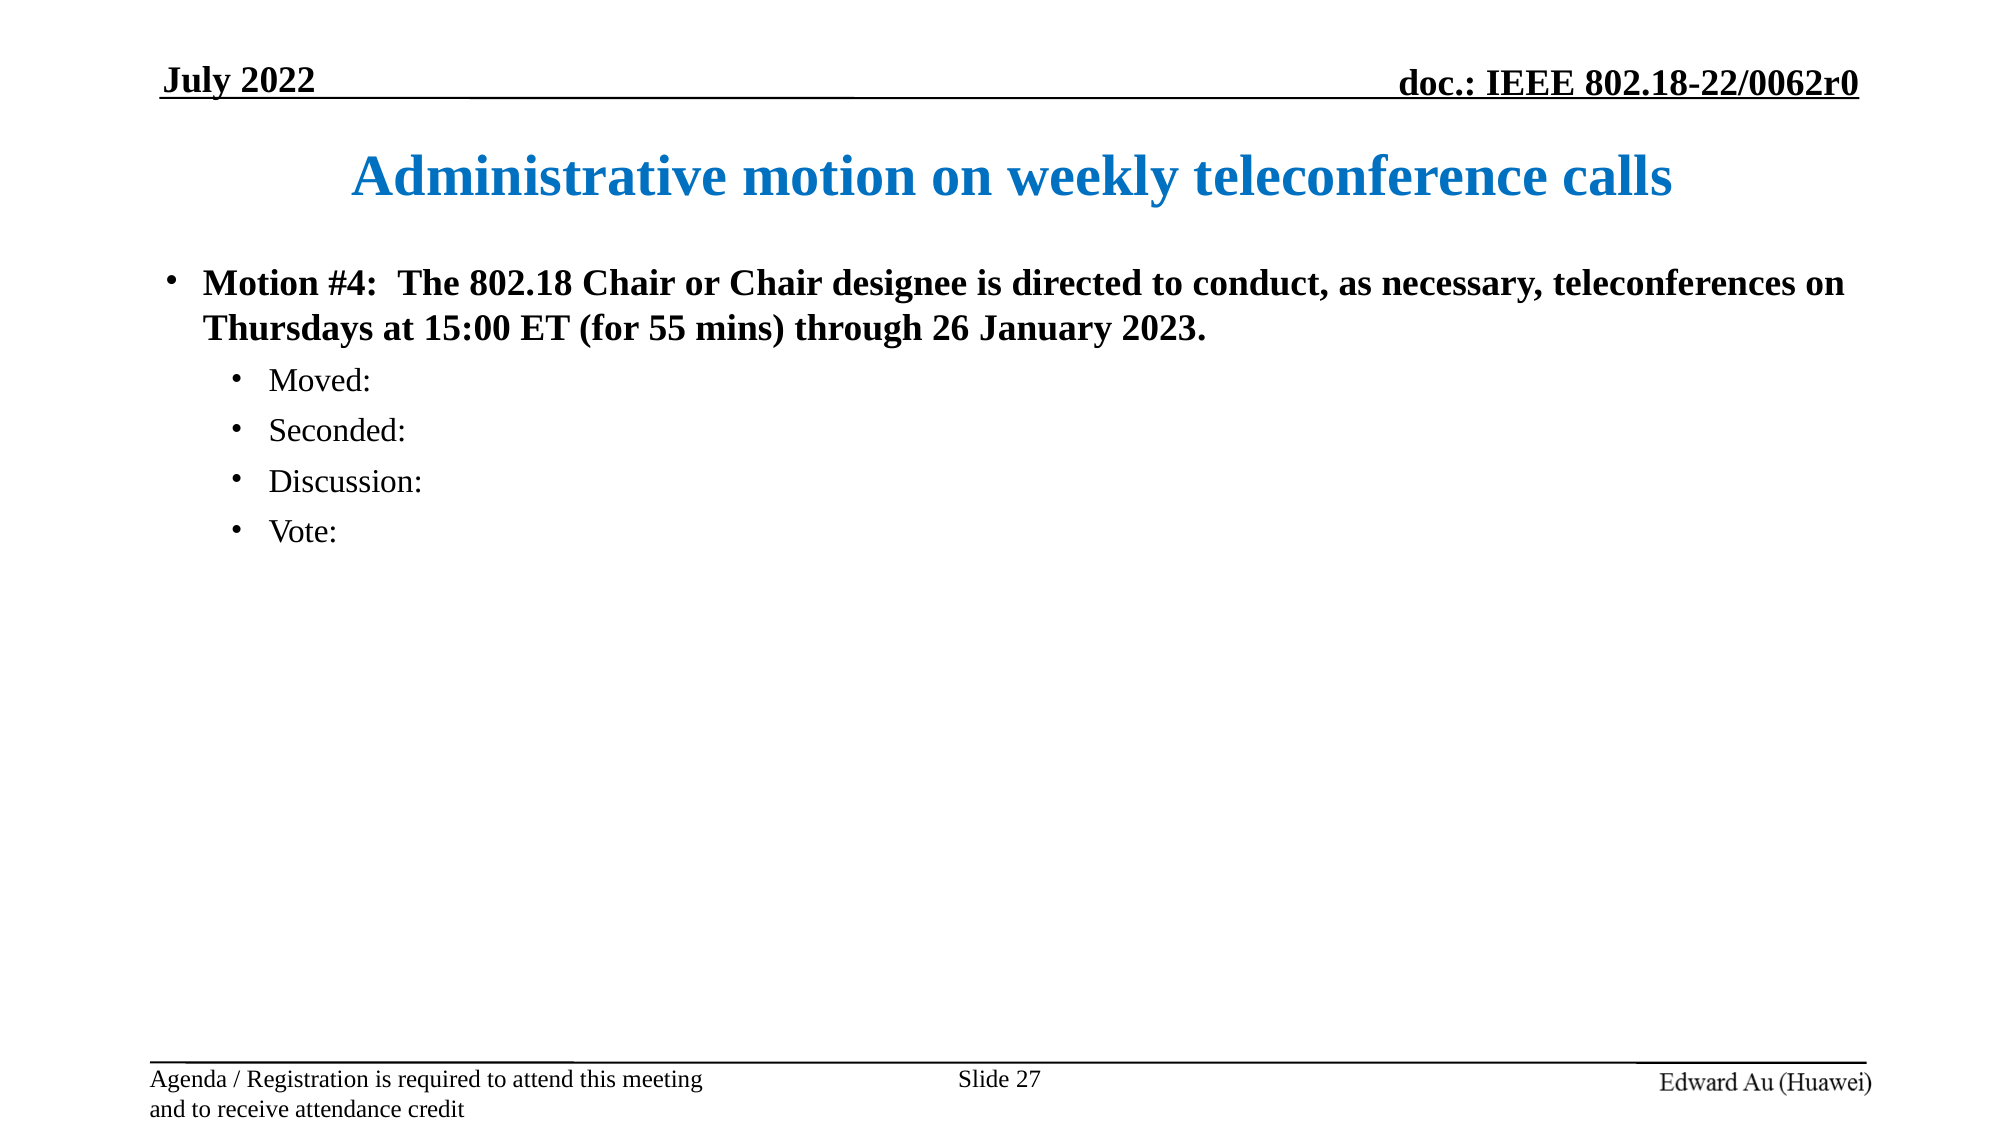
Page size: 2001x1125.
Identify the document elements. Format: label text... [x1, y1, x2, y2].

slide_number Slide 27 [933, 1061, 1067, 1123]
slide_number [162, 54, 663, 99]
picture [1174, 1058, 1887, 1113]
title Administrative motion on weekly teleconference calls [162, 99, 1864, 246]
list Motion #4: The 802.18 Chair or Chair designee is directed to conduct, as necessary, teleconferences on Thursdays at 15:00 ET (for 55 mins) through 26 January 2023. Moved: Seconded: Discussion: Vote: [149, 250, 1882, 926]
